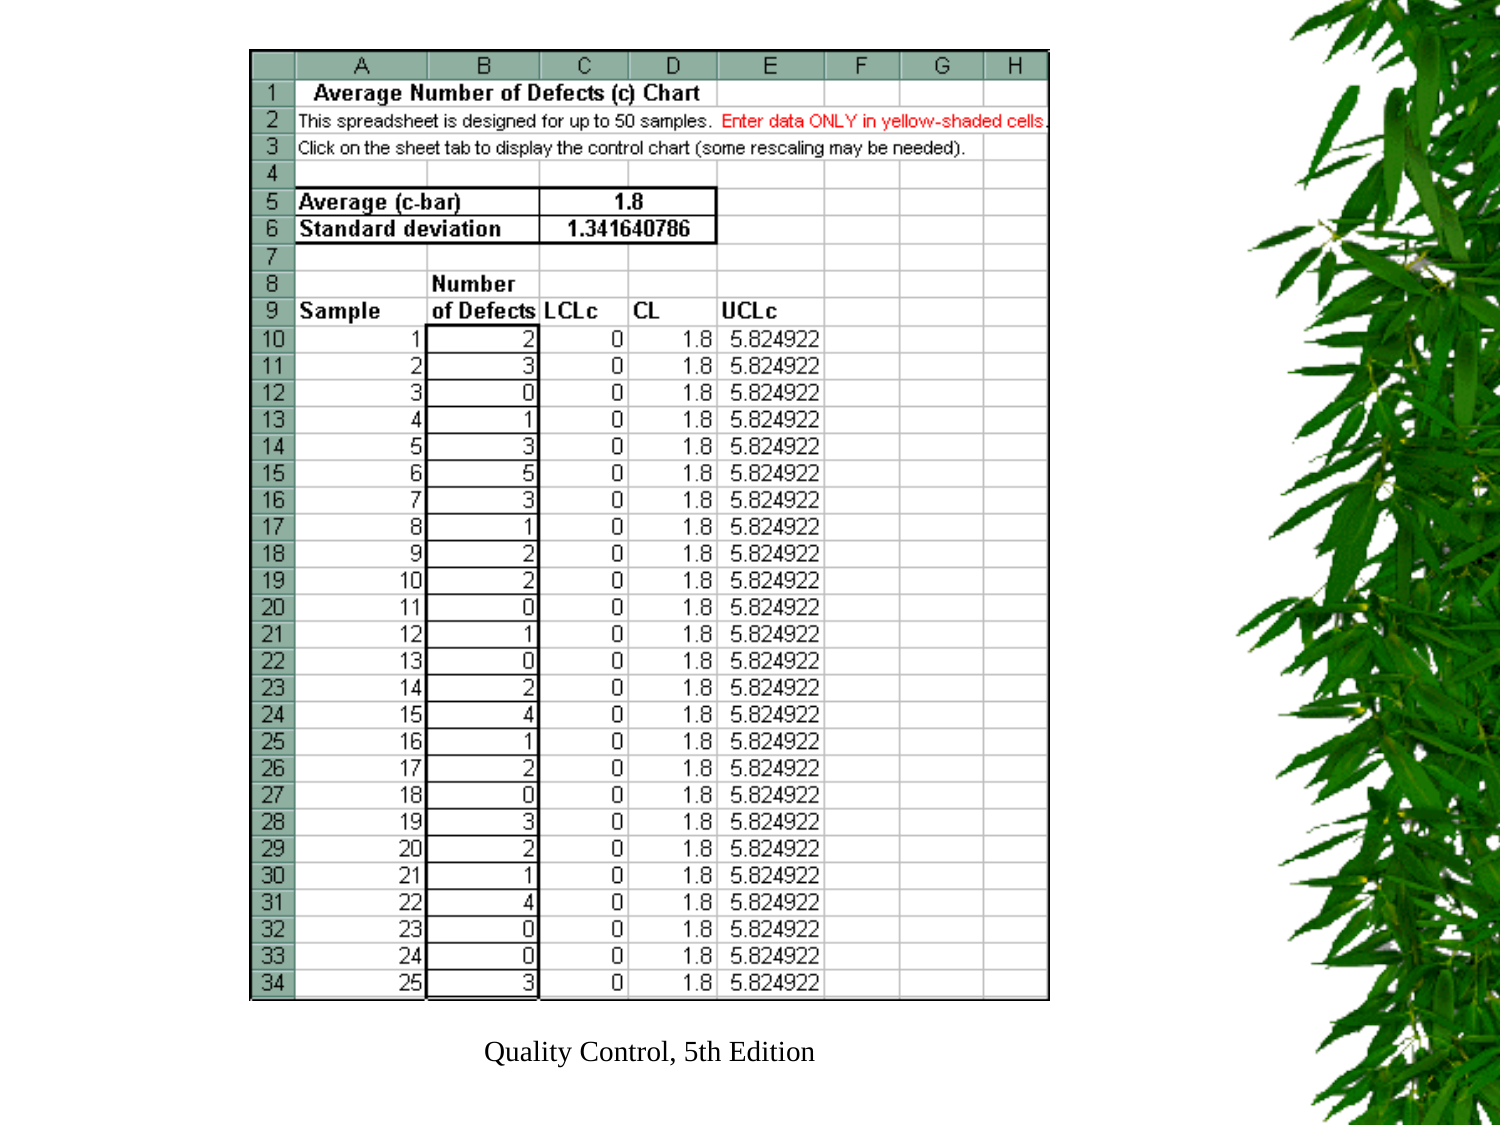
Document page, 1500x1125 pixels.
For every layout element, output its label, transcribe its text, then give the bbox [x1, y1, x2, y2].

picture [1206, 0, 1500, 1125]
footer Quality Control, 5th Edition [362, 1025, 938, 1100]
picture [249, 49, 1050, 1001]
